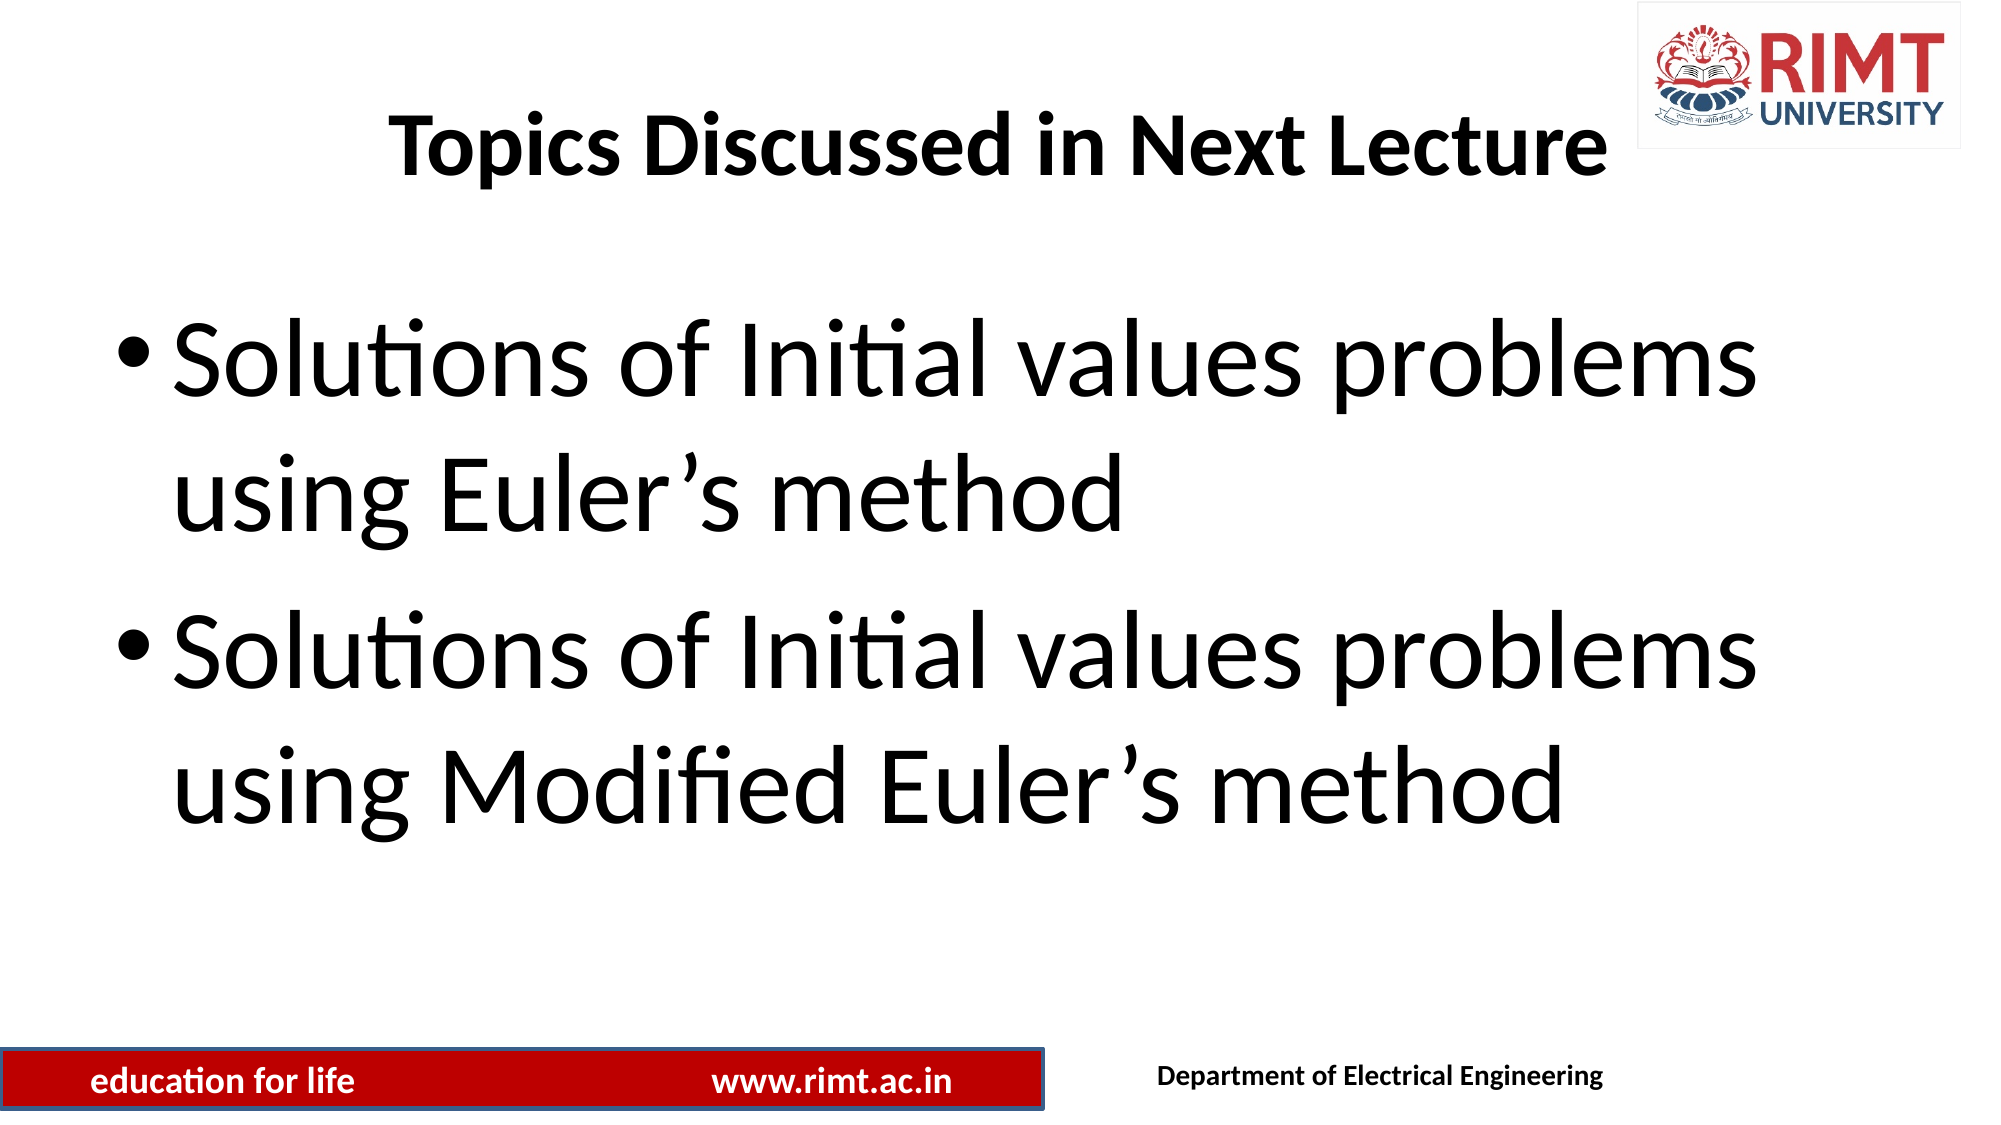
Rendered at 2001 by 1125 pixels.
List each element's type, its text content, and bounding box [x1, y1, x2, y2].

text_box education for life www.rimt.ac.in [0, 1047, 1045, 1111]
text_box Department of Electrical Engineering [1042, 1044, 1718, 1104]
list Solutions of Initial values problems using Euler’s method Solutions of Initial values problems using Modified Euler’s method [99, 276, 1900, 1019]
picture [1637, 1, 1961, 149]
title Topics Discussed in Next Lecture [99, 45, 1900, 233]
